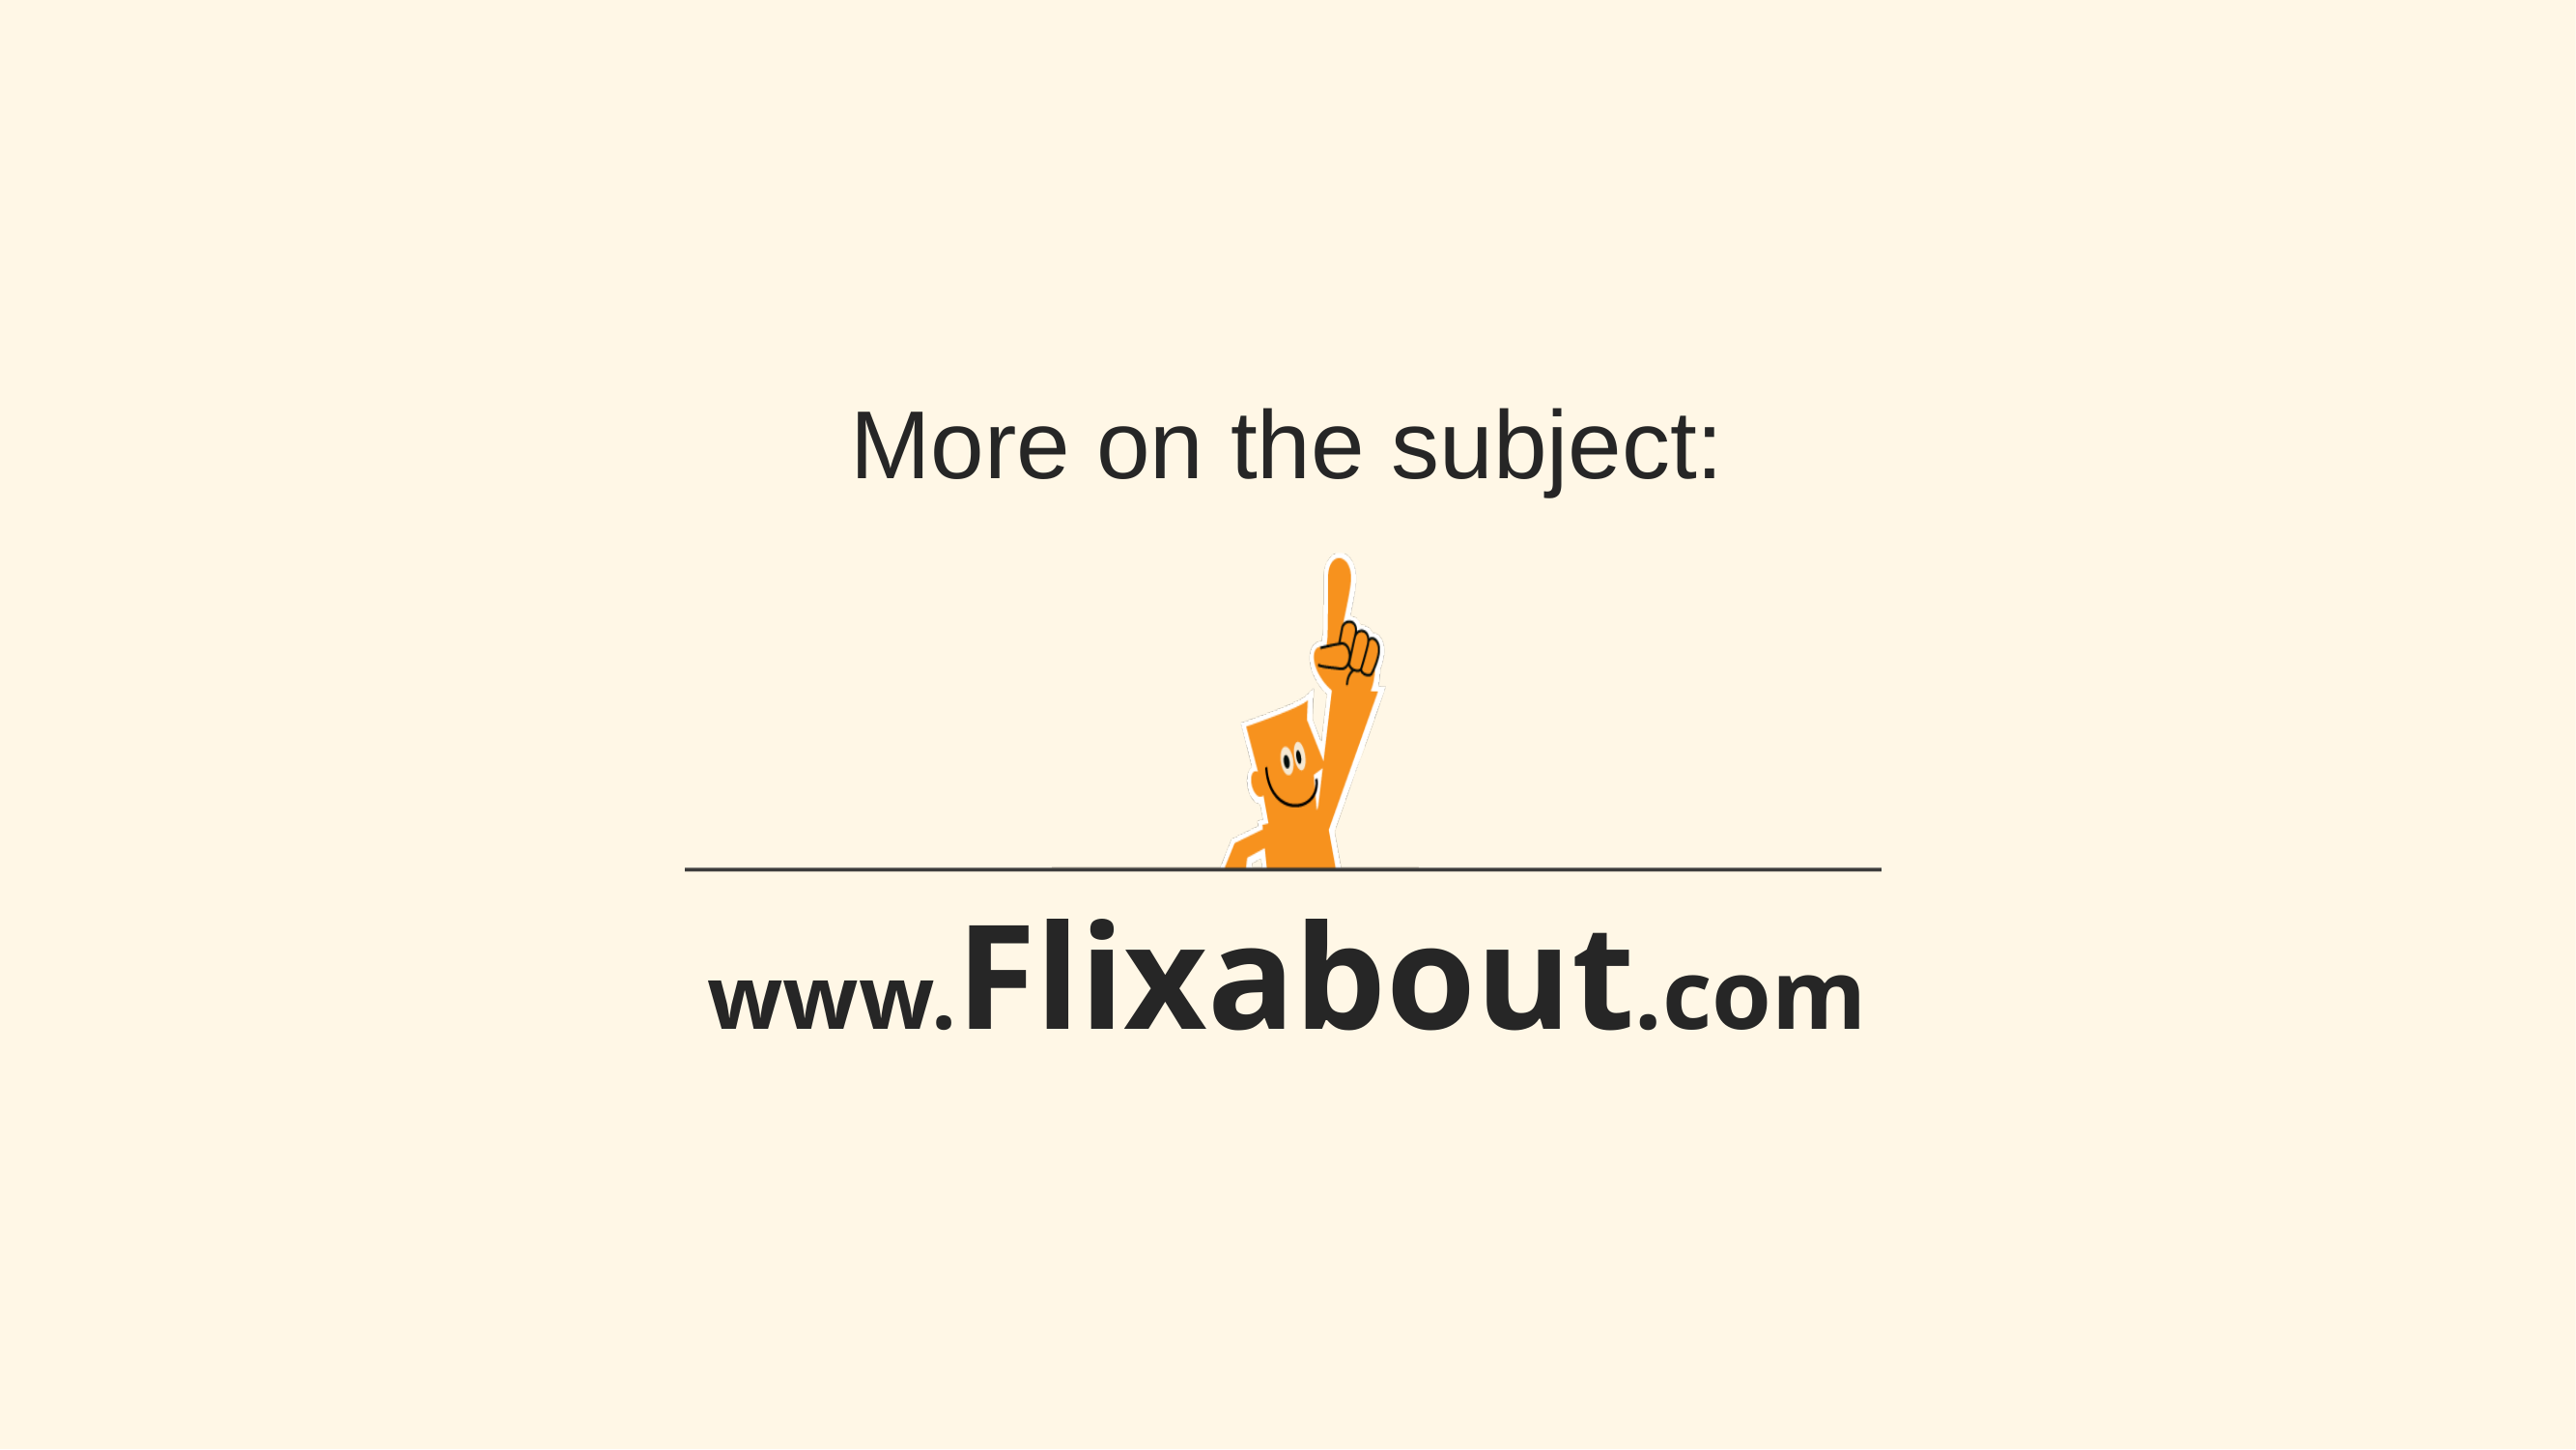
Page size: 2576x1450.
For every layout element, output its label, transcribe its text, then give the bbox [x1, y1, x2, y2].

text_box More on the subject: www.Flixabout.com [321, 372, 2253, 1068]
picture [685, 541, 1882, 874]
